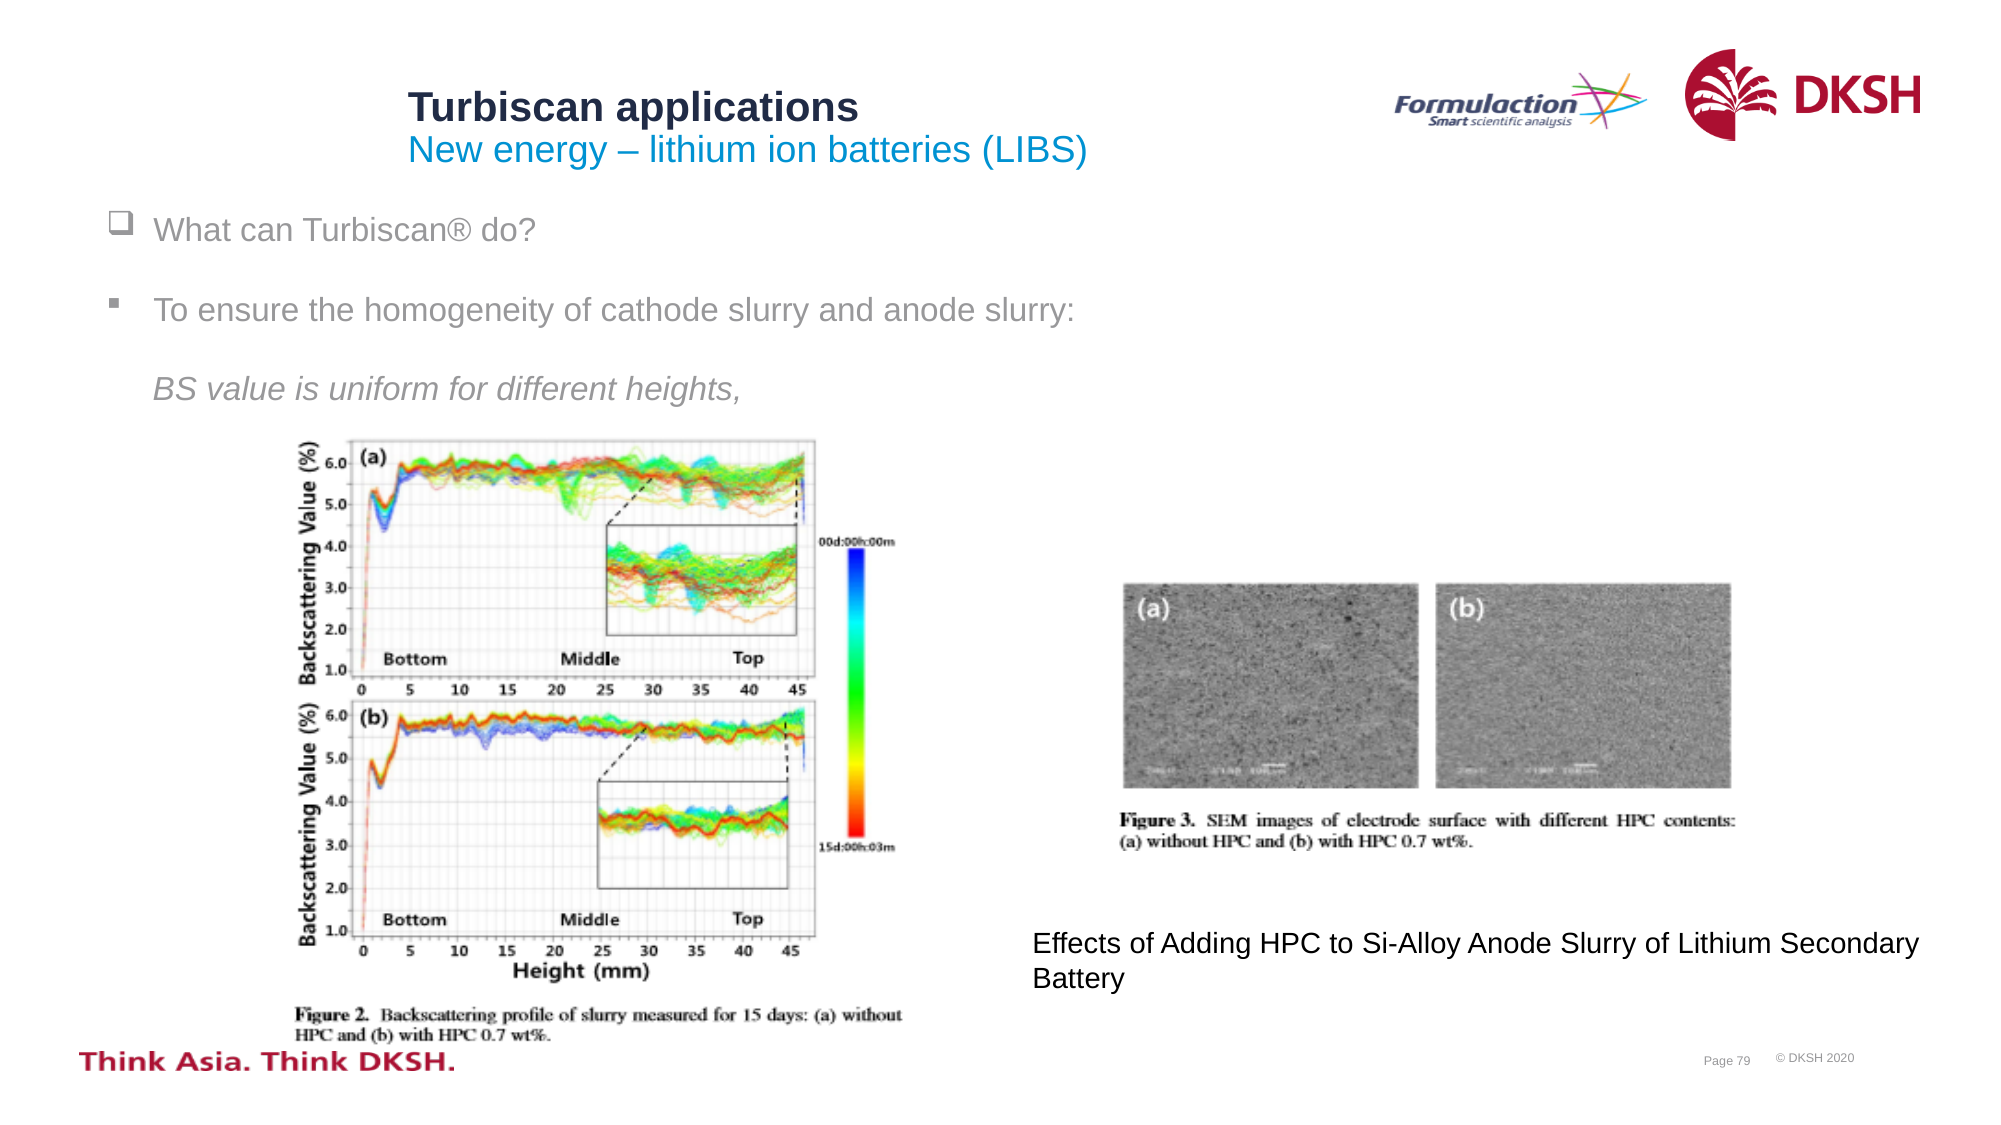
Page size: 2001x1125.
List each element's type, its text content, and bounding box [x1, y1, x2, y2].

picture [79, 1051, 454, 1071]
picture [271, 426, 912, 1048]
text_box Turbiscan applications New energy – lithium ion batteries (LIBS) [393, 78, 2000, 179]
picture [1685, 49, 1920, 78]
text_box What can Turbiscan® do? To ensure the homogeneity of cathode slurry and anode slurry: BS value is uniform for different heights, [91, 200, 1951, 515]
text_box Effects of Adding HPC to Si-Alloy Anode Slurry of Lithium Secondary Battery [1017, 916, 1985, 1002]
picture [1118, 574, 1741, 851]
picture [1386, 67, 1655, 78]
